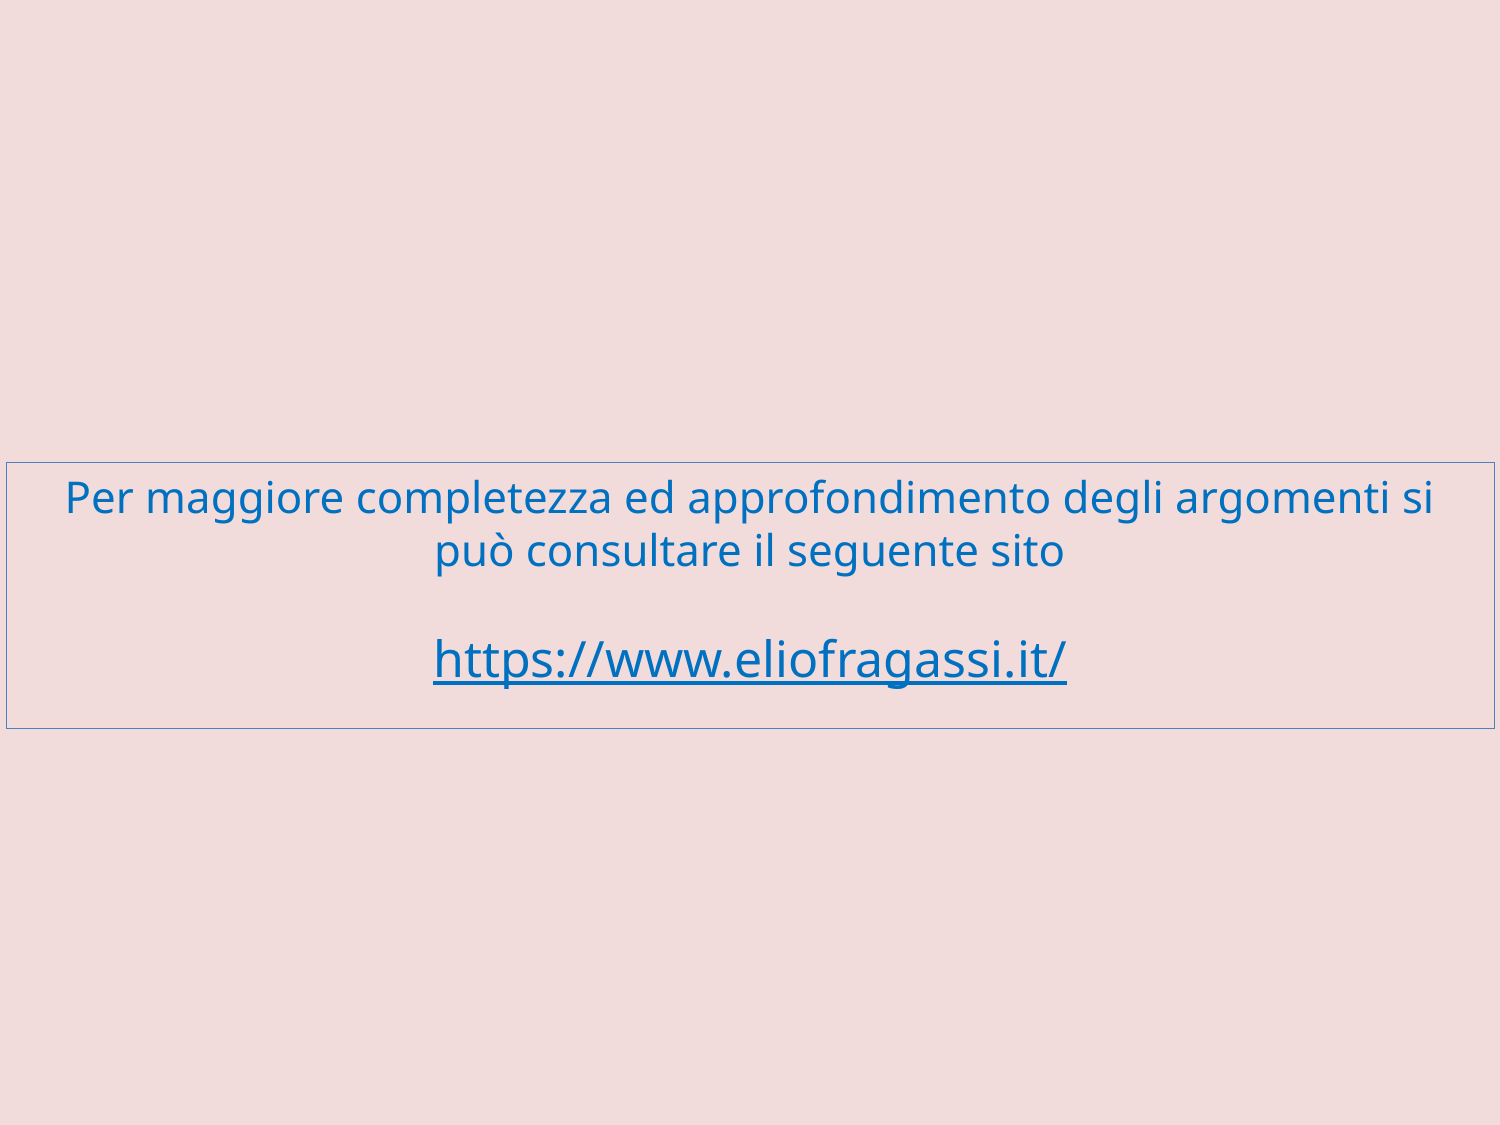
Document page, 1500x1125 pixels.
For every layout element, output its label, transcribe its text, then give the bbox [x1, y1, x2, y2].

text_box Per maggiore completezza ed approfondimento degli argomenti si può consultare il seguente sito https://www.eliofragassi.it/ [5, 462, 1494, 729]
